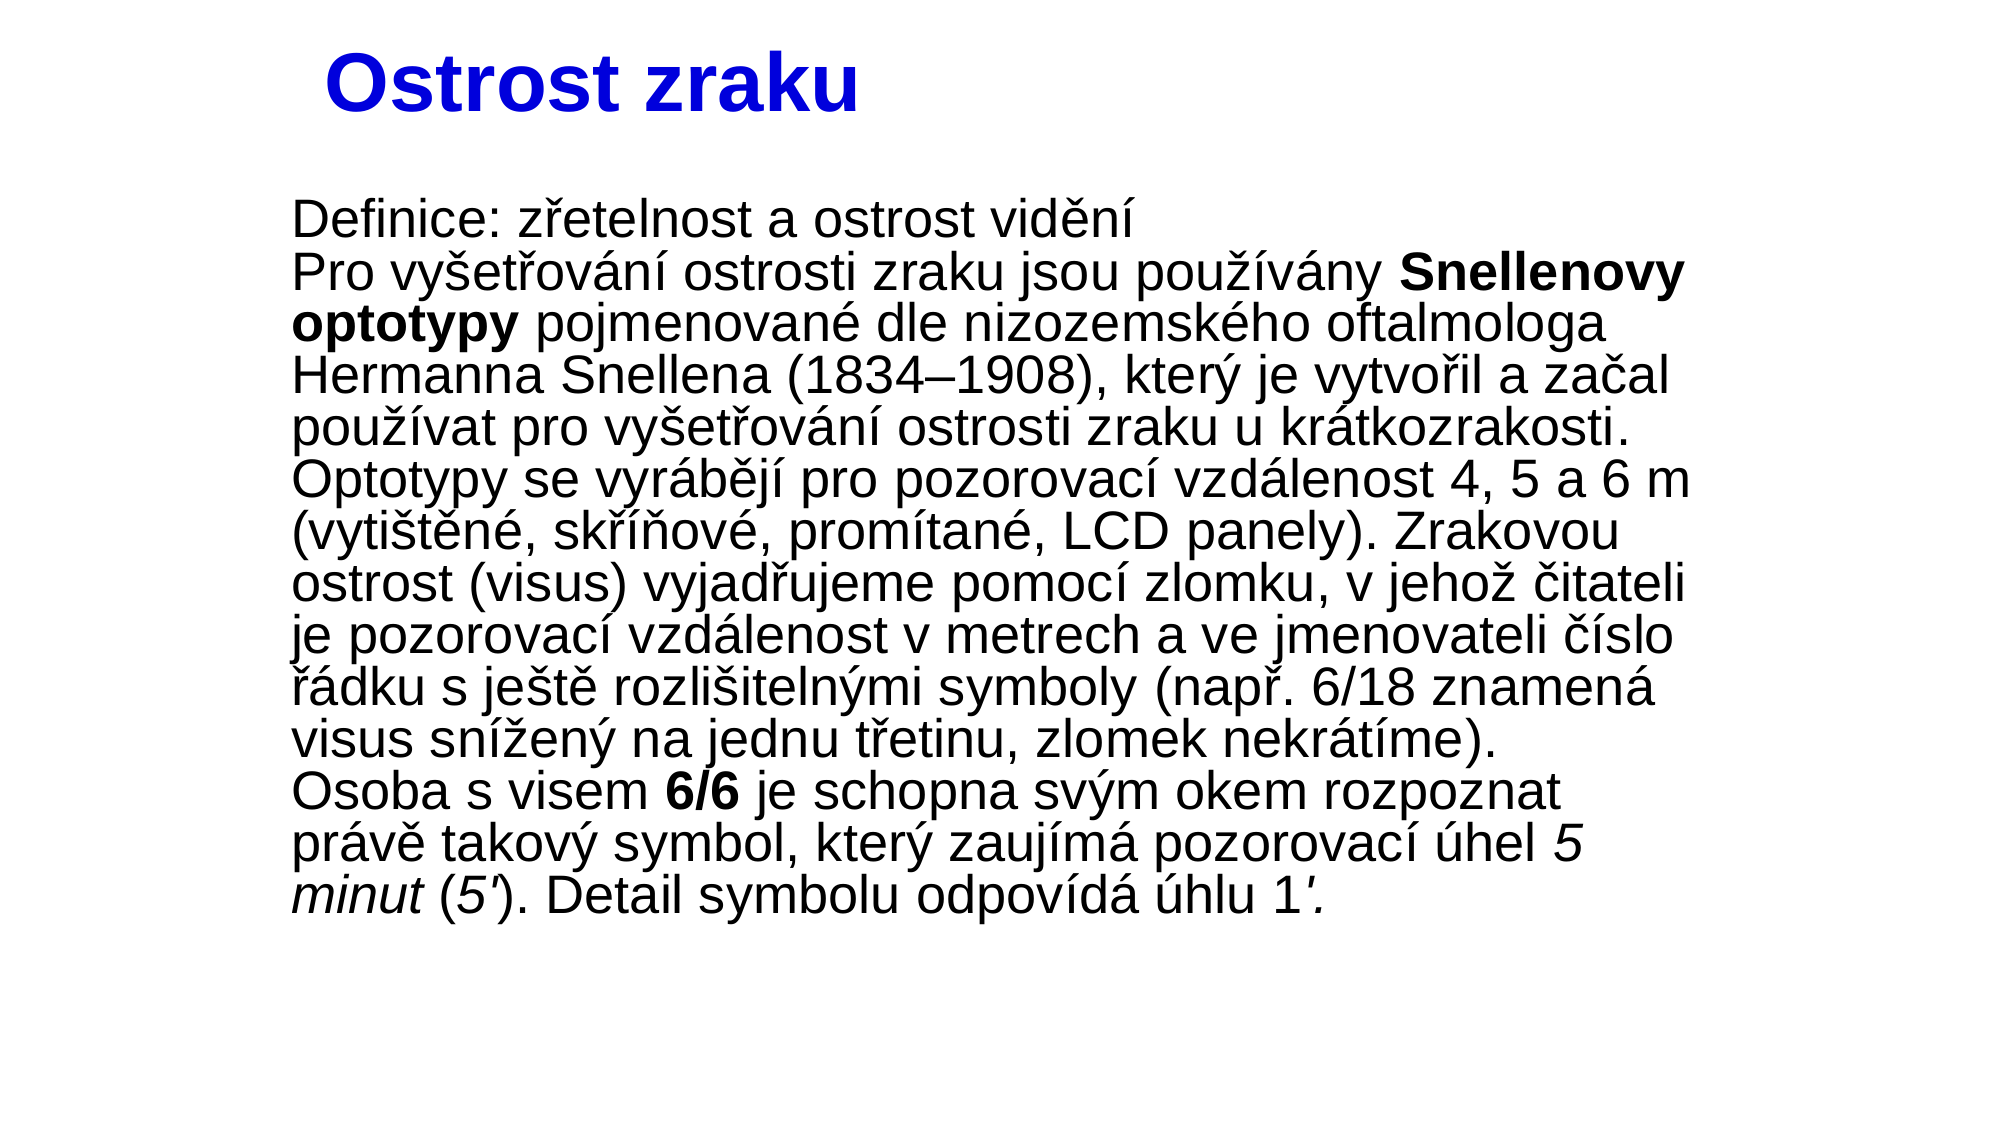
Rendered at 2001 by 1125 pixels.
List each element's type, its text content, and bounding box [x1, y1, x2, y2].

title Ostrost zraku [324, 45, 1675, 161]
list Definice: zřetelnost a ostrost vidění Pro vyšetřování ostrosti zraku jsou používány Snellenovy optotypy pojmenované dle nizozemského oftalmologa Hermanna Snellena (1834–1908), který je vytvořil a začal používat pro vyšetřování ostrosti zraku u krátkozrakosti. Optotypy se vyrábějí pro pozorovací vzdálenost 4, 5 a 6 m (vytištěné, skříňové, promítané, LCD panely). Zrakovou ostrost (visus) vyjadřujeme pomocí zlomku, v jehož čitateli je pozorovací vzdálenost v metrech a ve jmenovateli číslo řádku s ještě rozlišitelnými symboly (např. 6/18 znamená visus snížený na jednu třetinu, zlomek nekrátíme). Osoba s visem 6/6 je schopna svým okem rozpoznat právě takový symbol, který zaujímá pozorovací úhel 5 minut (5'). Detail symbolu odpovídá úhlu 1'. [291, 196, 1709, 1094]
